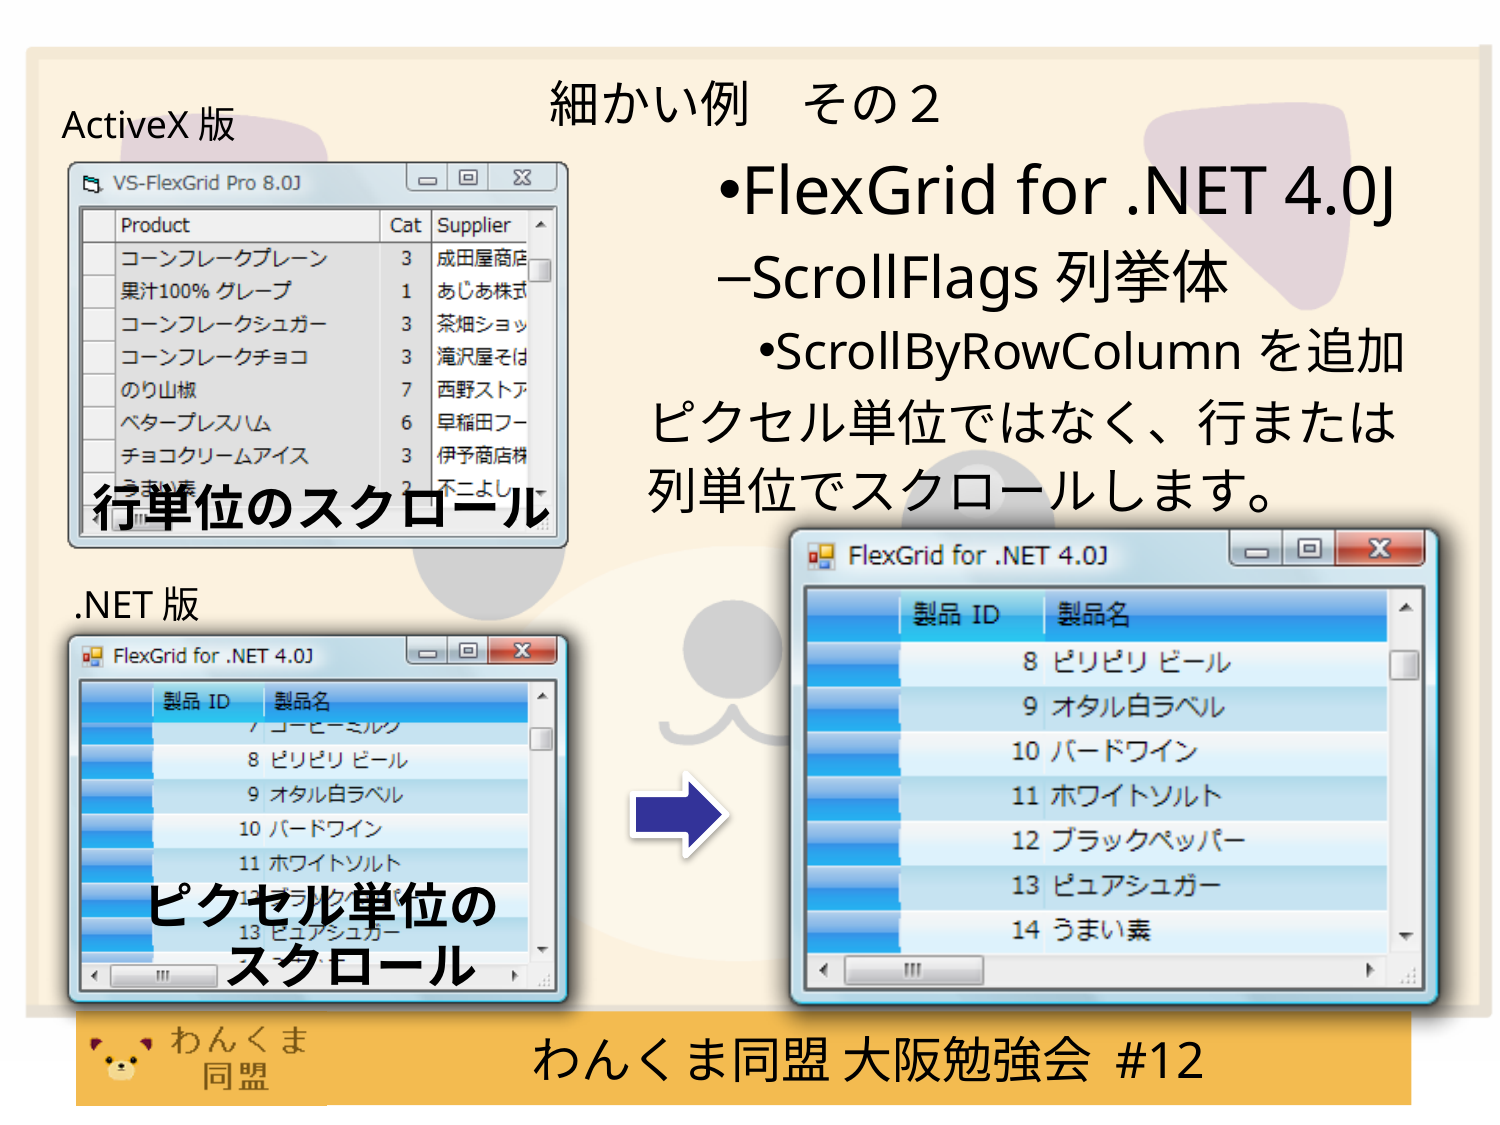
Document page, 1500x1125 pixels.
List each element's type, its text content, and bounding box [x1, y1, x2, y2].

title 細かい例 その２ [74, 44, 1426, 162]
picture [0, 0, 1500, 1106]
text_box .NET版 [58, 586, 328, 612]
text_box ActiveX版 [46, 93, 317, 139]
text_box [632, 140, 1477, 1044]
